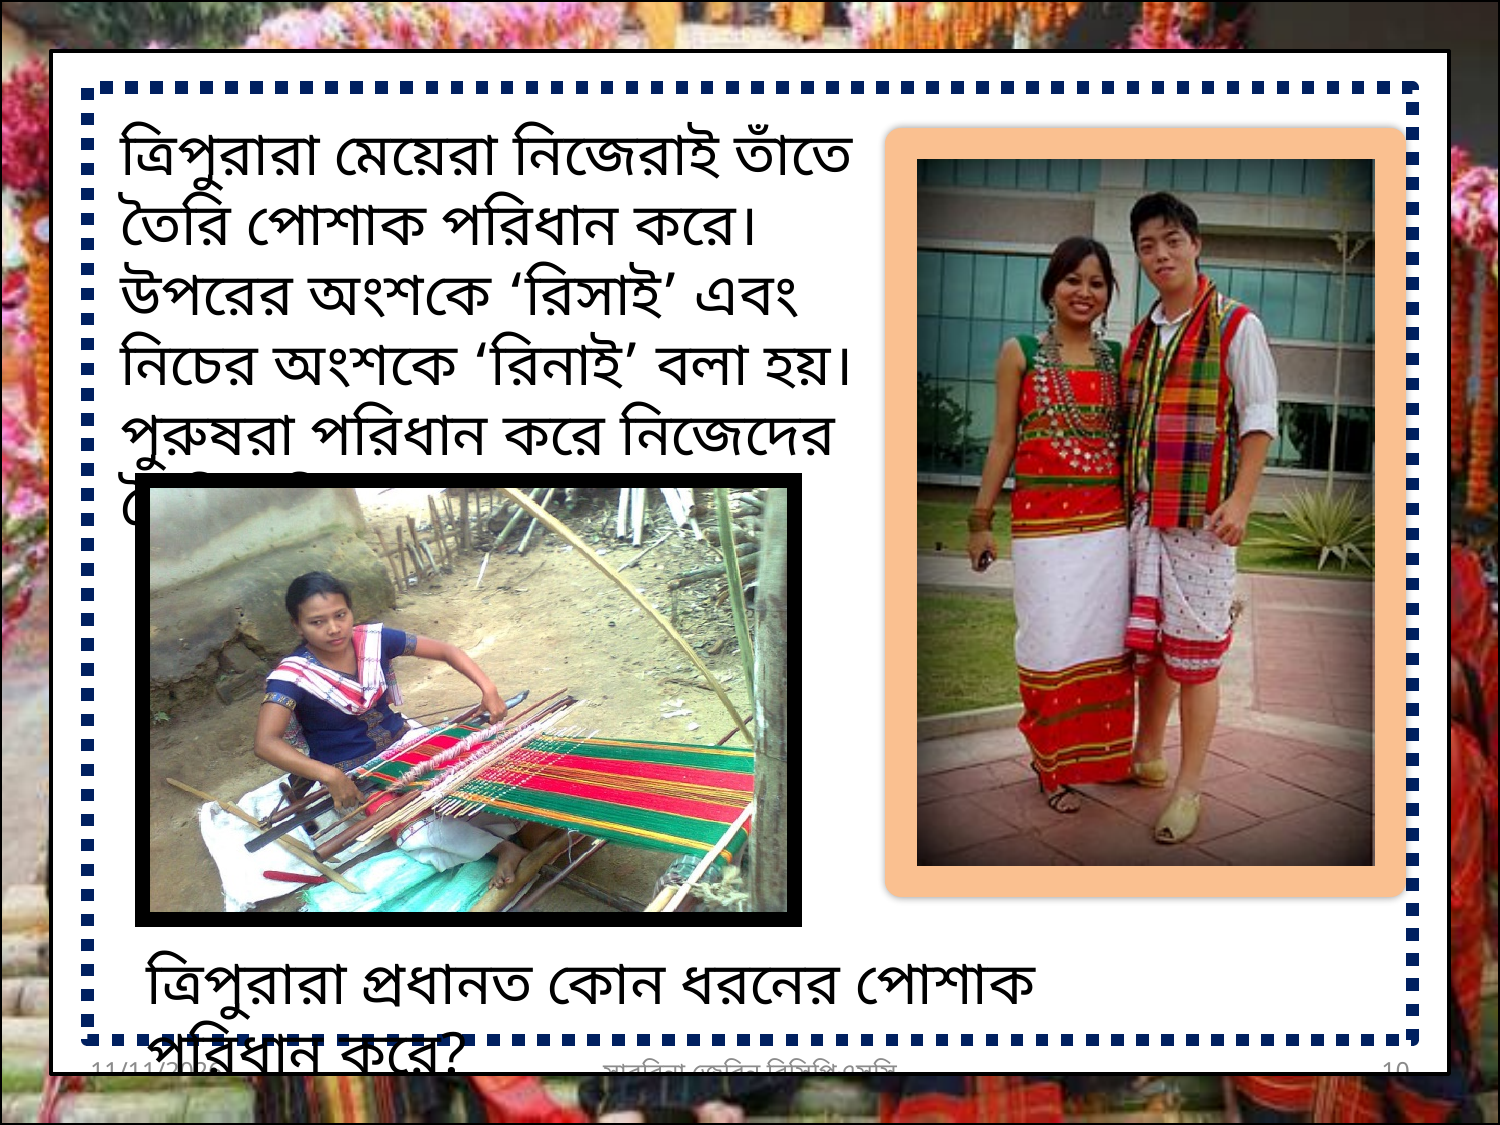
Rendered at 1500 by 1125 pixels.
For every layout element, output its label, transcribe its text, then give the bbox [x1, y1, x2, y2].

text_box ত্রিপুরারা প্রধানত কোন ধরনের পোশাক পরিধান করে? [132, 939, 1163, 1094]
footer সাবরিনা জেরিন,বিসিপিএসসি [512, 1094, 988, 1103]
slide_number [75, 1042, 425, 1103]
slide_number 10 [1074, 1042, 1425, 1103]
picture [2, 2, 1498, 1123]
text_box ত্রিপুরারা মেয়েরা নিজেরাই তাঁতে তৈরি পোশাক পরিধান করে। উপরের অংশকে ‘রিসাই’ এবং নিচের অংশকে ‘রিনাই’ বলা হয়। পুরুষরা পরিধান করে নিজেদের তৈরি ধুতি ও গামছা। [105, 109, 900, 545]
